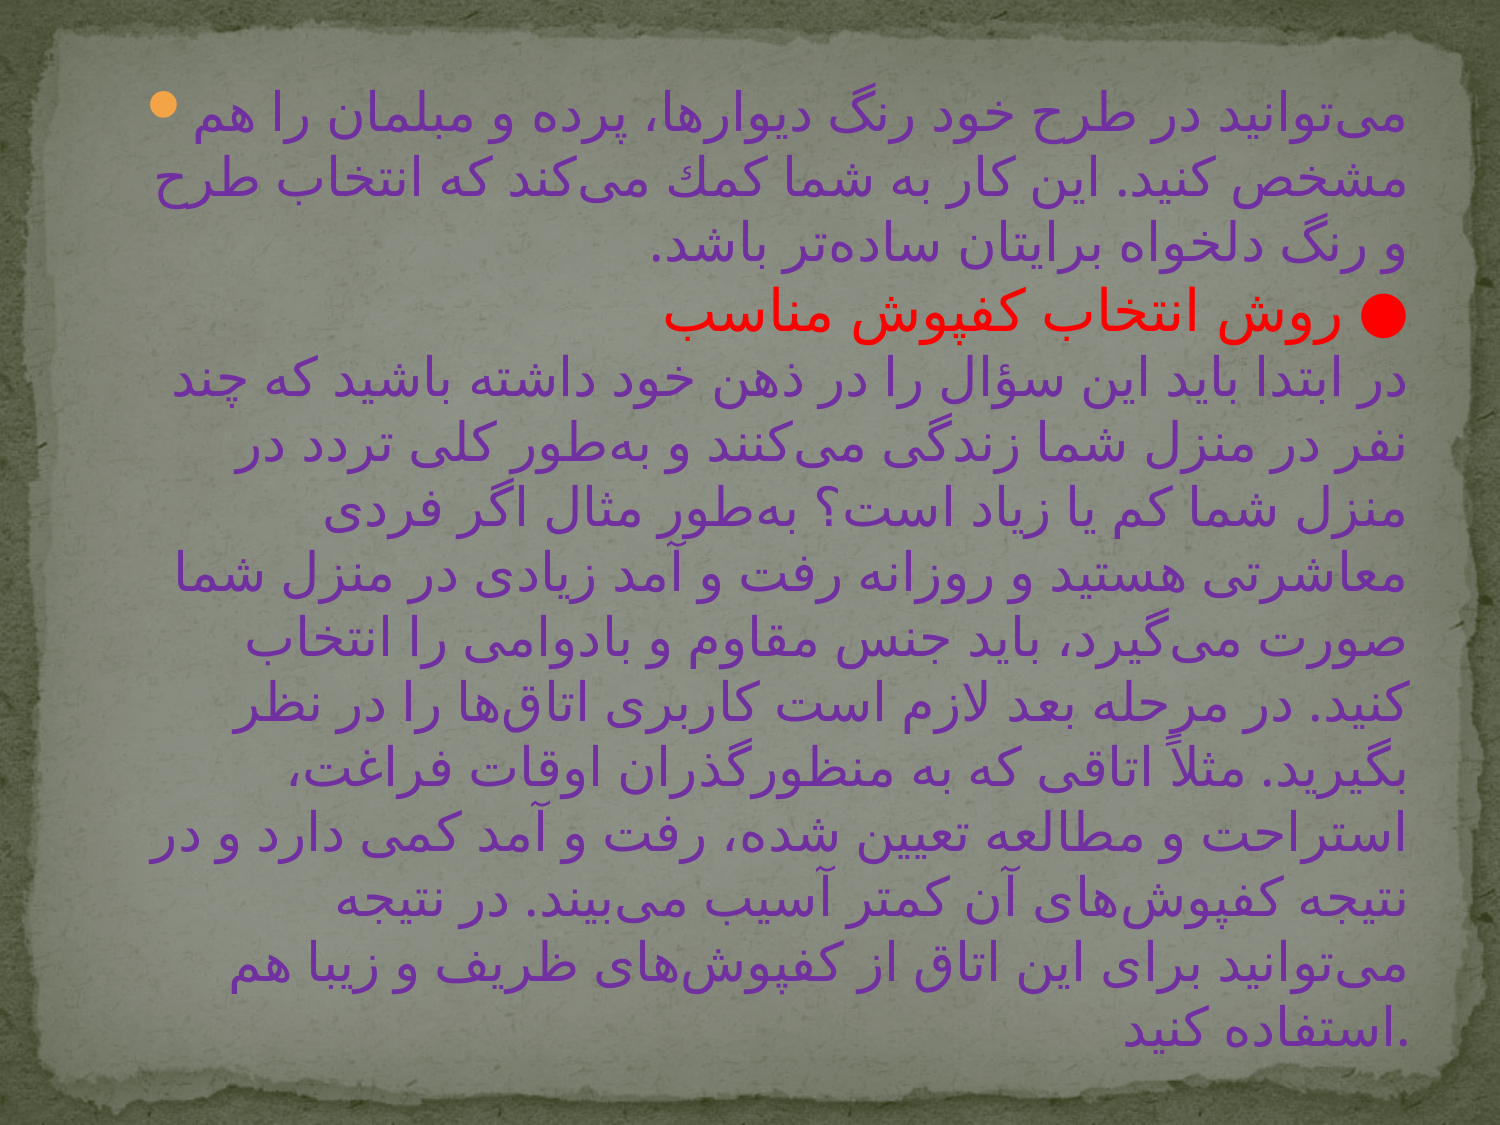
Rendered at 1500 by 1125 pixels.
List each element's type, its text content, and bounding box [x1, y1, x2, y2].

list می‌توانید در طرح خود رنگ دیوارها، پرده و مبلمان را هم مشخص كنید. این كار به شما كمك می‌كند كه انتخاب طرح و رنگ دلخواه برایتان ساده‌تر باشد. ● روش انتخاب كفپوش مناسب در ابتدا باید این سؤال را در ذهن خود داشته باشید كه چند نفر در منزل شما زندگی می‌كنند و به‌طور كلی تردد در منزل شما كم یا زیاد است؟ به‌طور مثال اگر فردی معاشرتی هستید و روزانه رفت و آمد زیادی در منزل شما صورت می‌گیرد، باید جنس مقاوم و بادوامی را انتخاب كنید. در مرحله بعد لازم است كاربری اتاق‌ها را در نظر بگیرید. مثلاً اتاقی كه به منظورگذران اوقات فراغت، استراحت و مطالعه تعیین شده، رفت و آمد كمی دارد و در نتیجه كفپوش‌های آن كمتر آسیب می‌بیند. در نتیجه می‌توانید برای این اتاق از كفپوش‌های ظریف و زیبا هم استفاده كنید. [75, 70, 1425, 1000]
